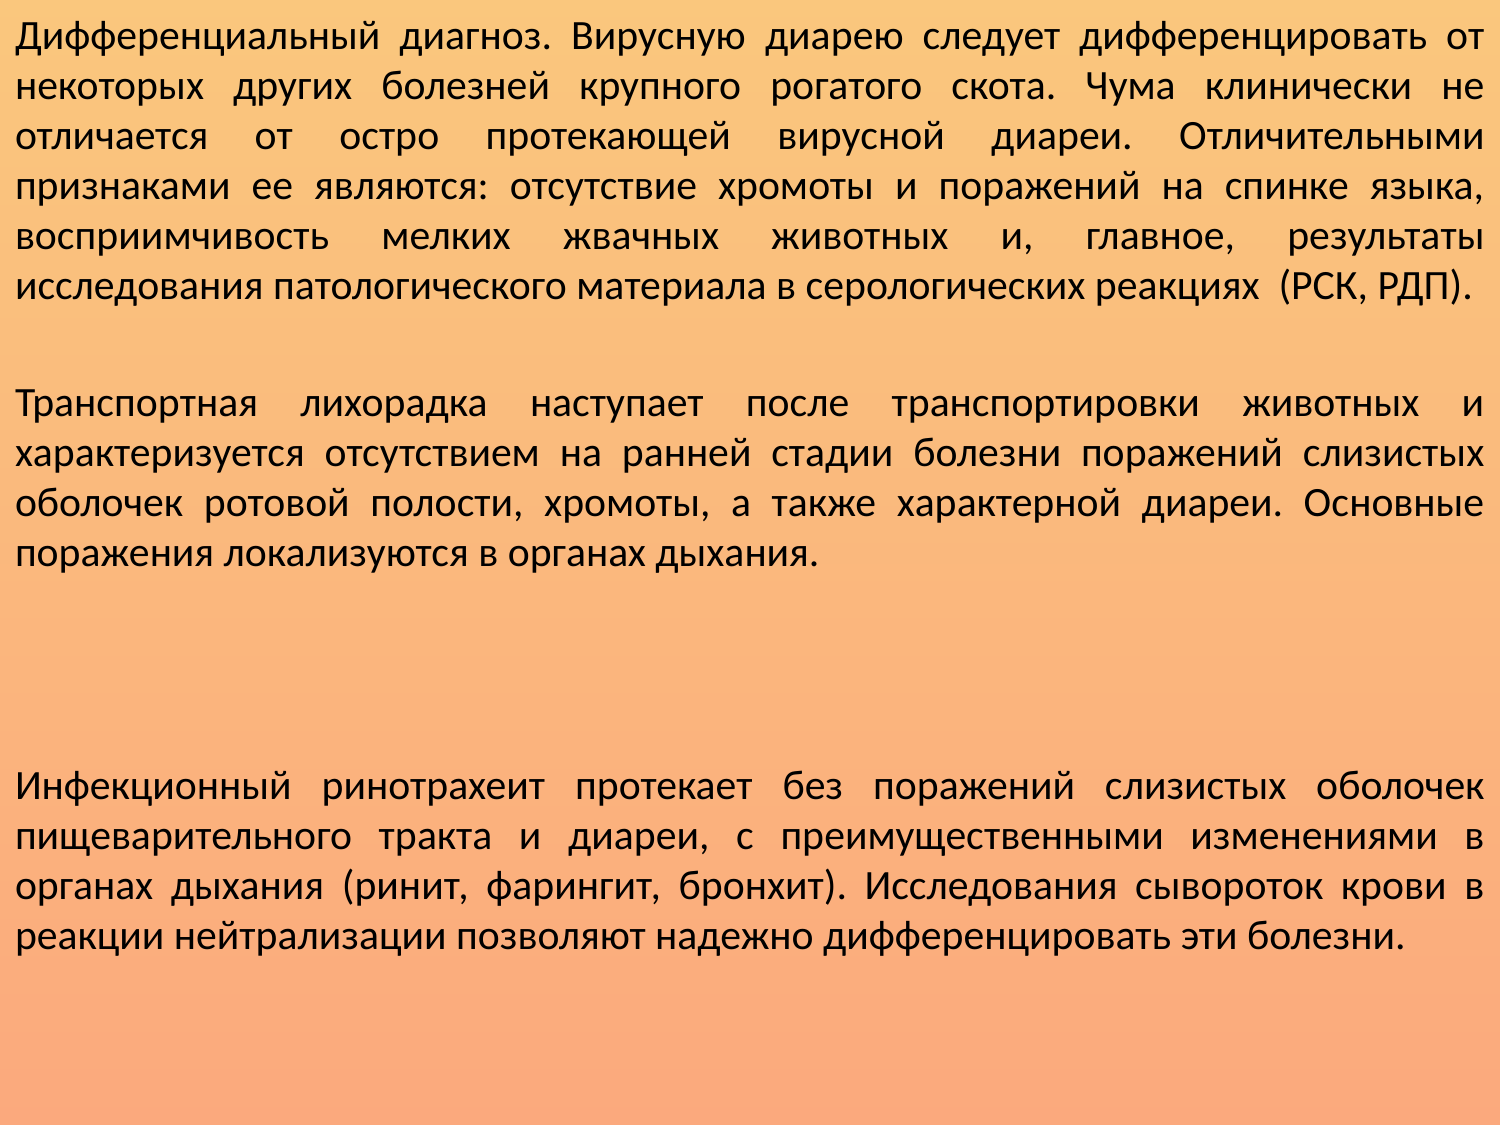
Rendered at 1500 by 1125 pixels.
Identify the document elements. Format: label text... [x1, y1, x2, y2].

list Дифференциальный диагноз. Вирусную диарею следует дифференцировать от некоторых других болезней крупного рогатого скота. Чума клинически не отличается от остро протекающей вирусной диареи. Отличительными признаками ее являются: отсутствие хромоты и поражений на спинке языка, восприимчивость мелких жвачных животных и, главное, результаты исследования патологического материала в серологических реакциях (РСК, РДП). Транспортная лихорадка наступает после транспортировки животных и характеризуется отсутствием на ранней стадии болезни поражений слизистых оболочек ротовой полости, хромоты, а также характерной диареи. Основные поражения локализуются в органах дыхания. Инфекционный ринотрахеит протекает без поражений слизистых оболочек пищеварительного тракта и диареи, с преимущественными изменениями в органах дыхания (ринит, фарингит, бронхит). Исследования сывороток крови в реакции нейтрализации позволяют надежно дифференцировать эти болезни. [0, 0, 1500, 1035]
